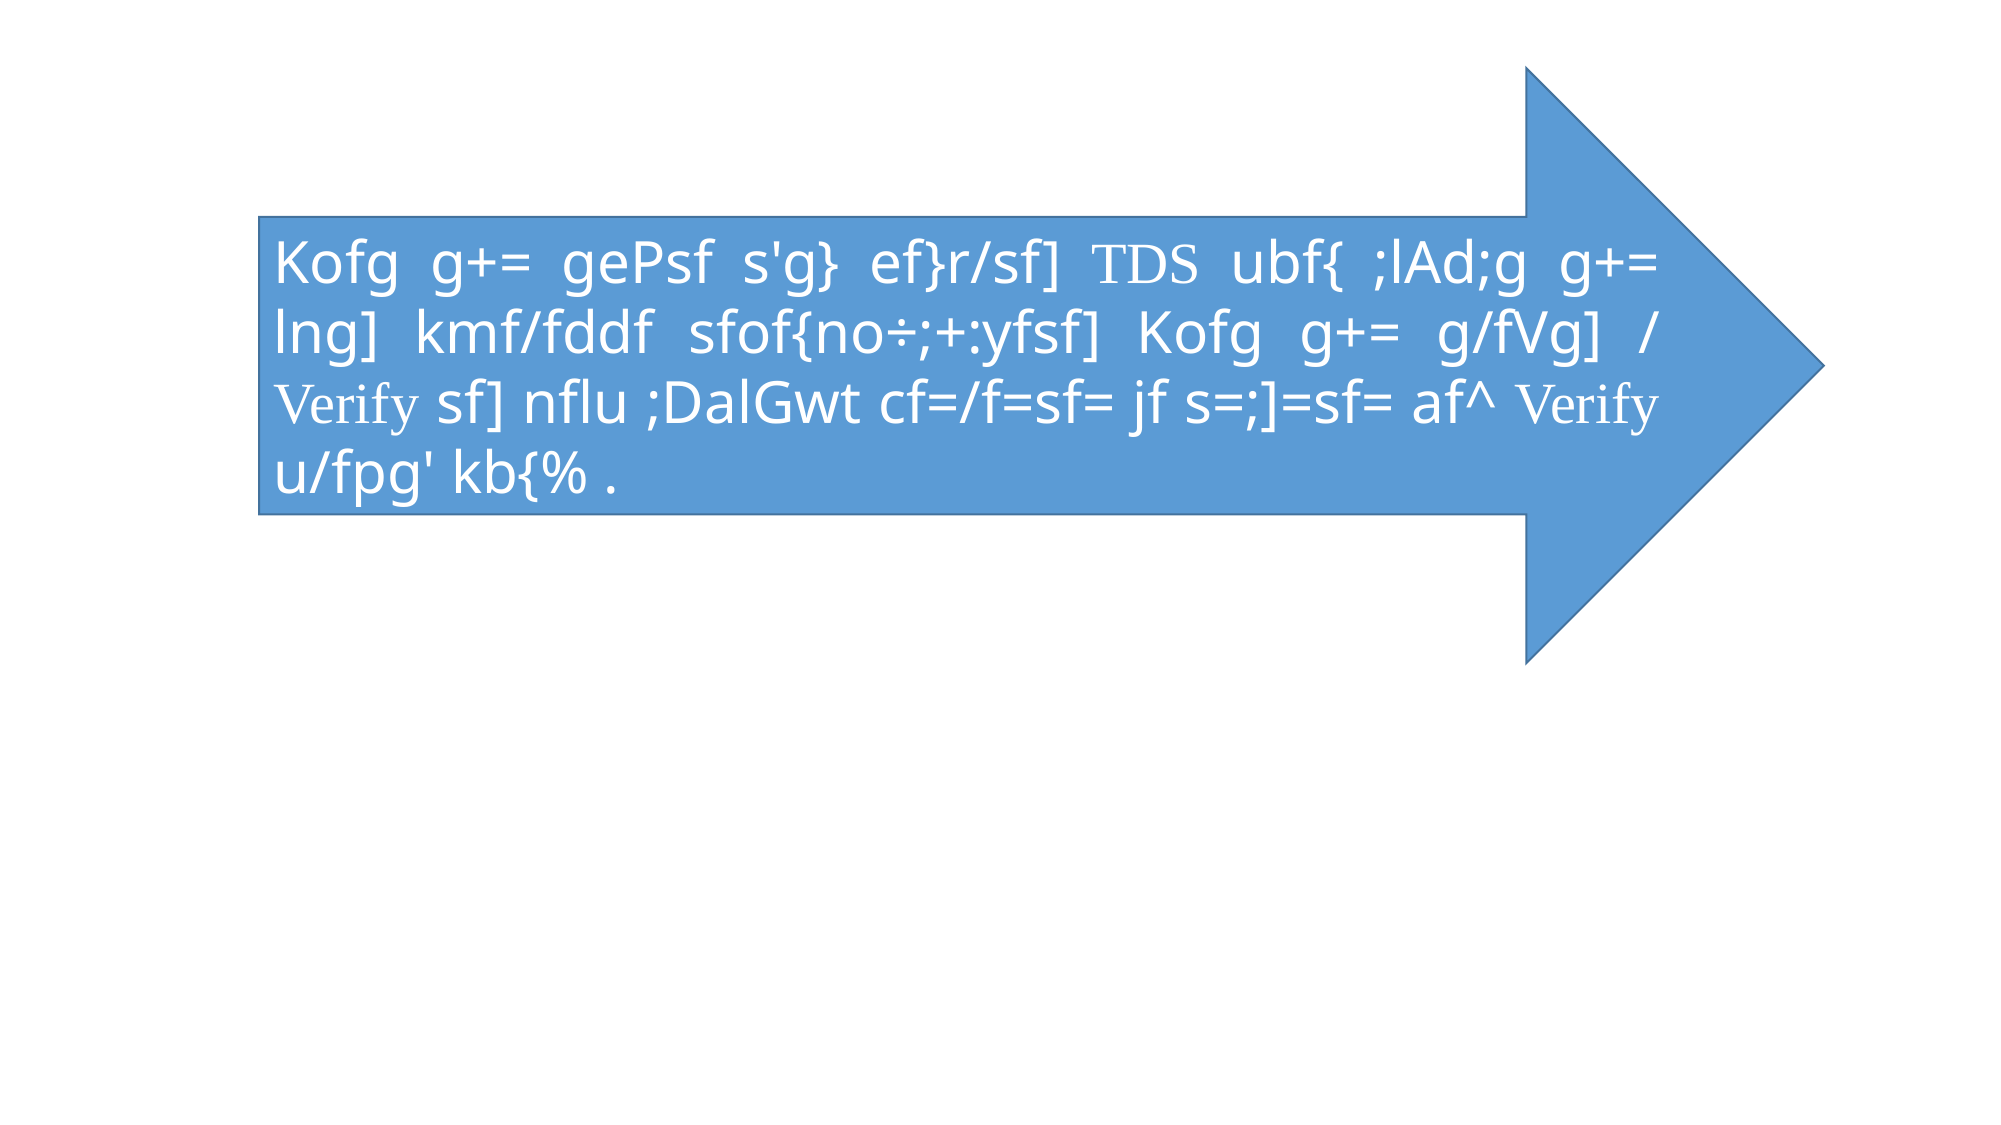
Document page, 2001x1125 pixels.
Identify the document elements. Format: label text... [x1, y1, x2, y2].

text_box Kofg g+= gePsf s'g} ef}r/sf] TDS ubf{ ;lAd;g g+= lng] kmf/fddf sfof{no÷;+:yfsf] Kofg g+= g/fVg] / Verify sf] nflu ;DalGwt cf=/f=sf= jf s=;]=sf= af^ Verify u/fpg' kb{% . [258, 65, 1826, 666]
